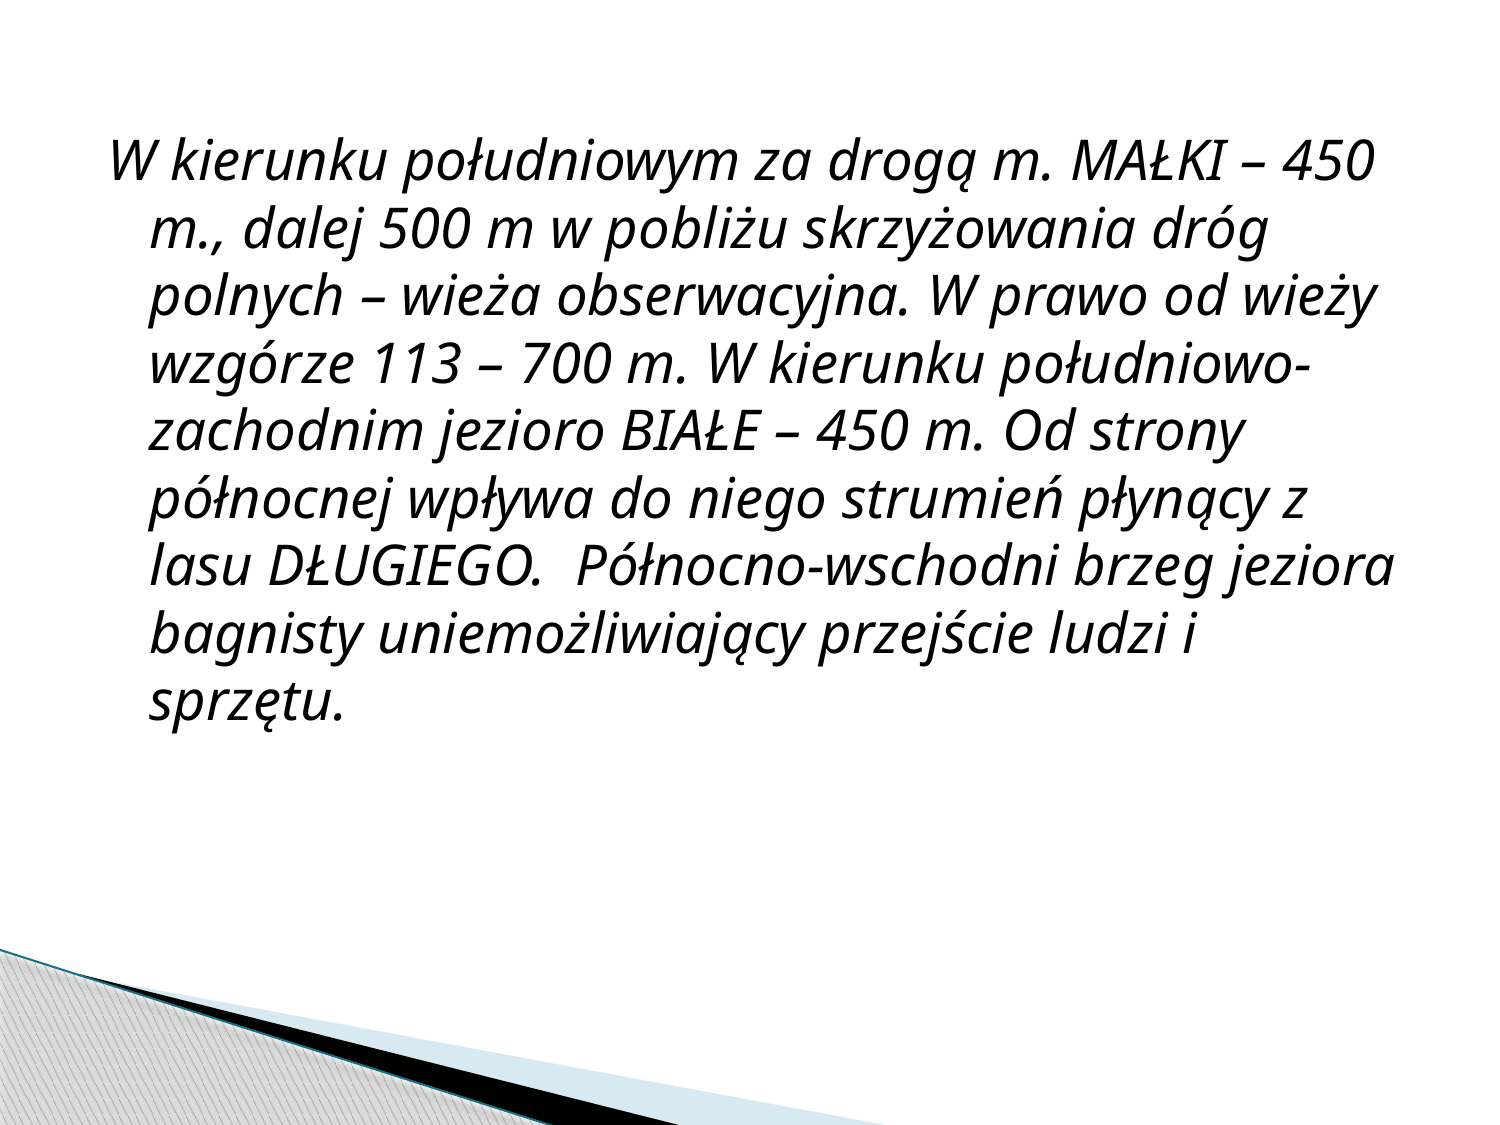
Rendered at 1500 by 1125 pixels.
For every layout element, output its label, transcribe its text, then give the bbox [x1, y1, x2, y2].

list W kierunku południowym za drogą m. MAŁKI – 450 m., dalej 500 m w pobliżu skrzyżowania dróg polnych – wieża obserwacyjna. W prawo od wieży wzgórze 113 – 700 m. W kierunku południowo-zachodnim jezioro BIAŁE – 450 m. Od strony północnej wpływa do niego strumień płynący z lasu DŁUGIEGO. Północno-wschodni brzeg jeziora bagnisty uniemożliwiający przejście ludzi i sprzętu. [75, 117, 1425, 1005]
